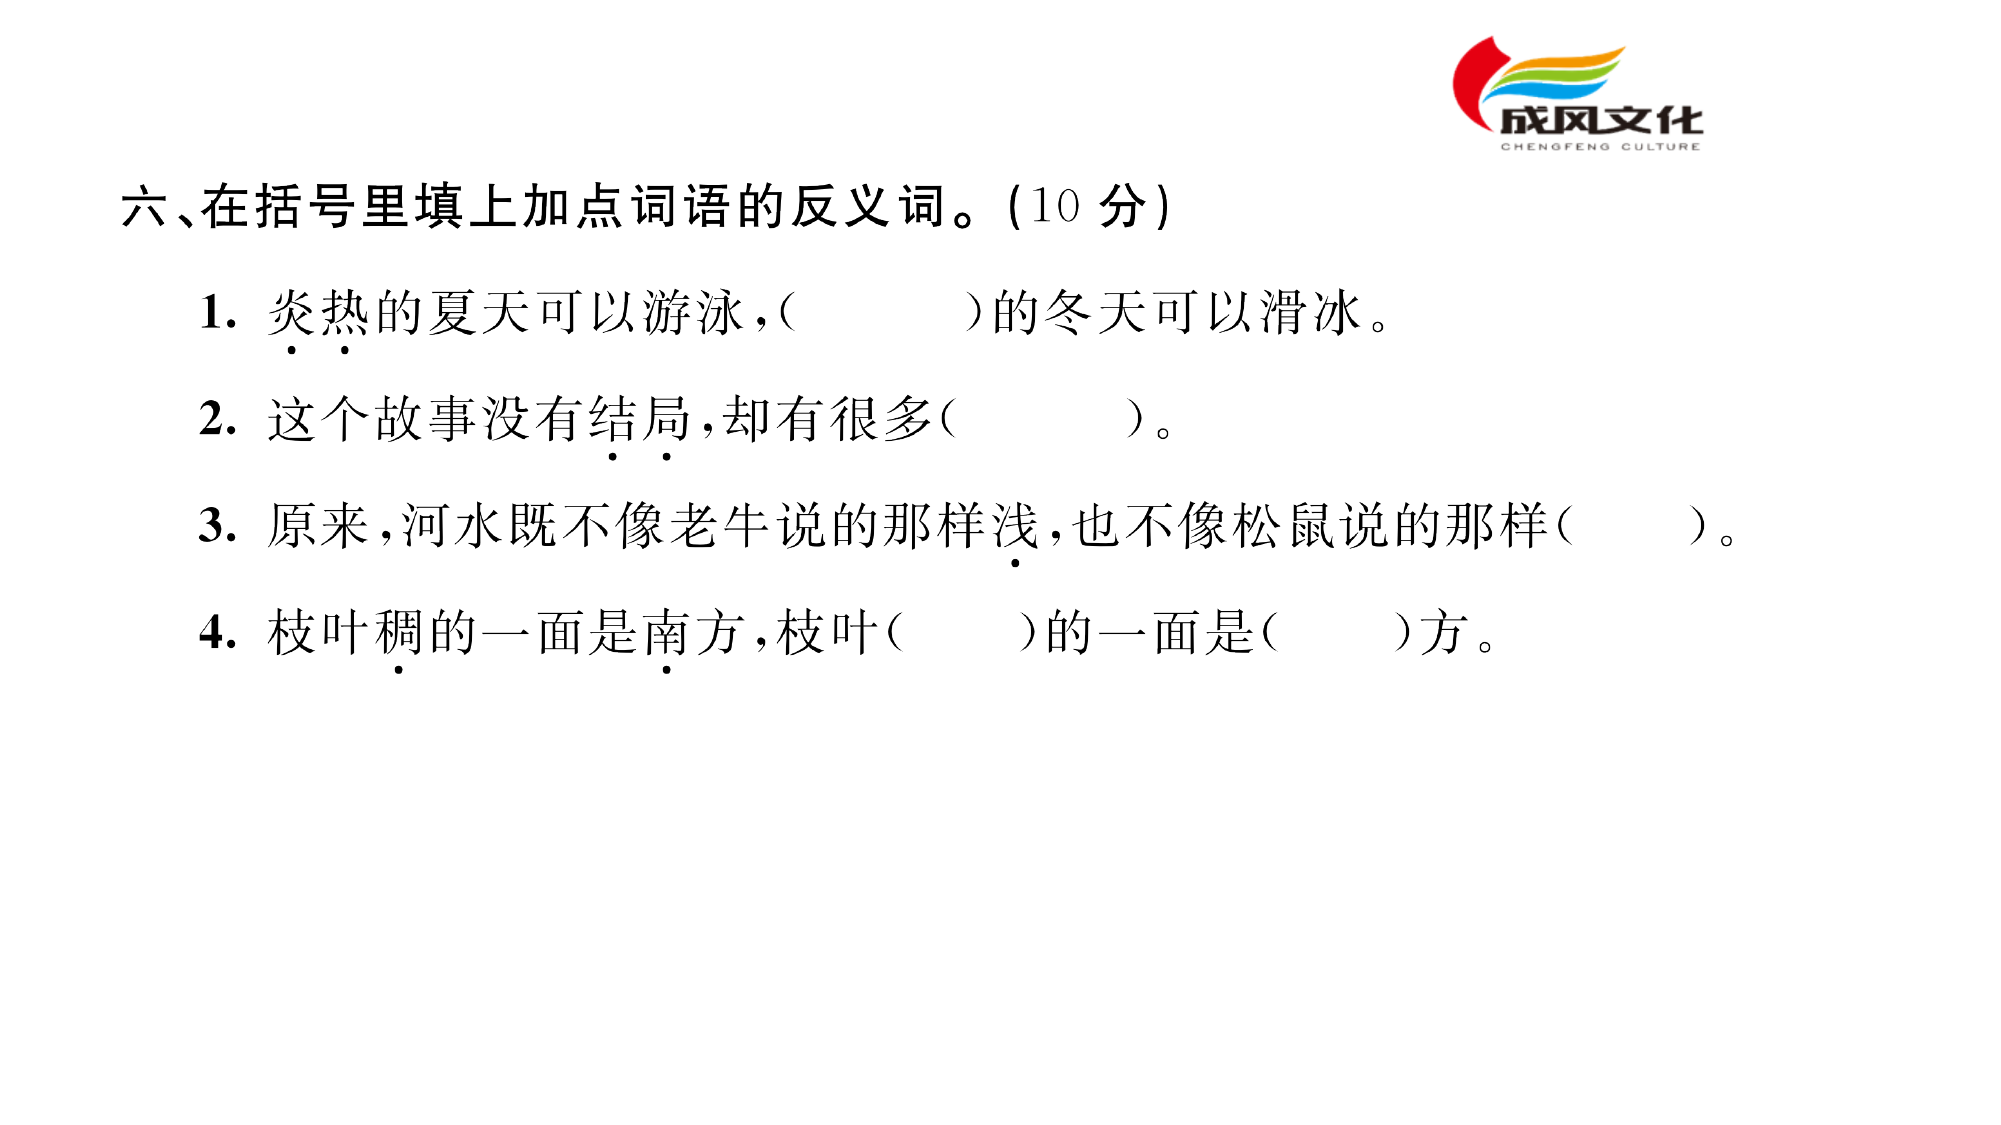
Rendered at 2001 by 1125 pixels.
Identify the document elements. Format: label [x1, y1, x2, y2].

picture [118, 30, 2000, 682]
